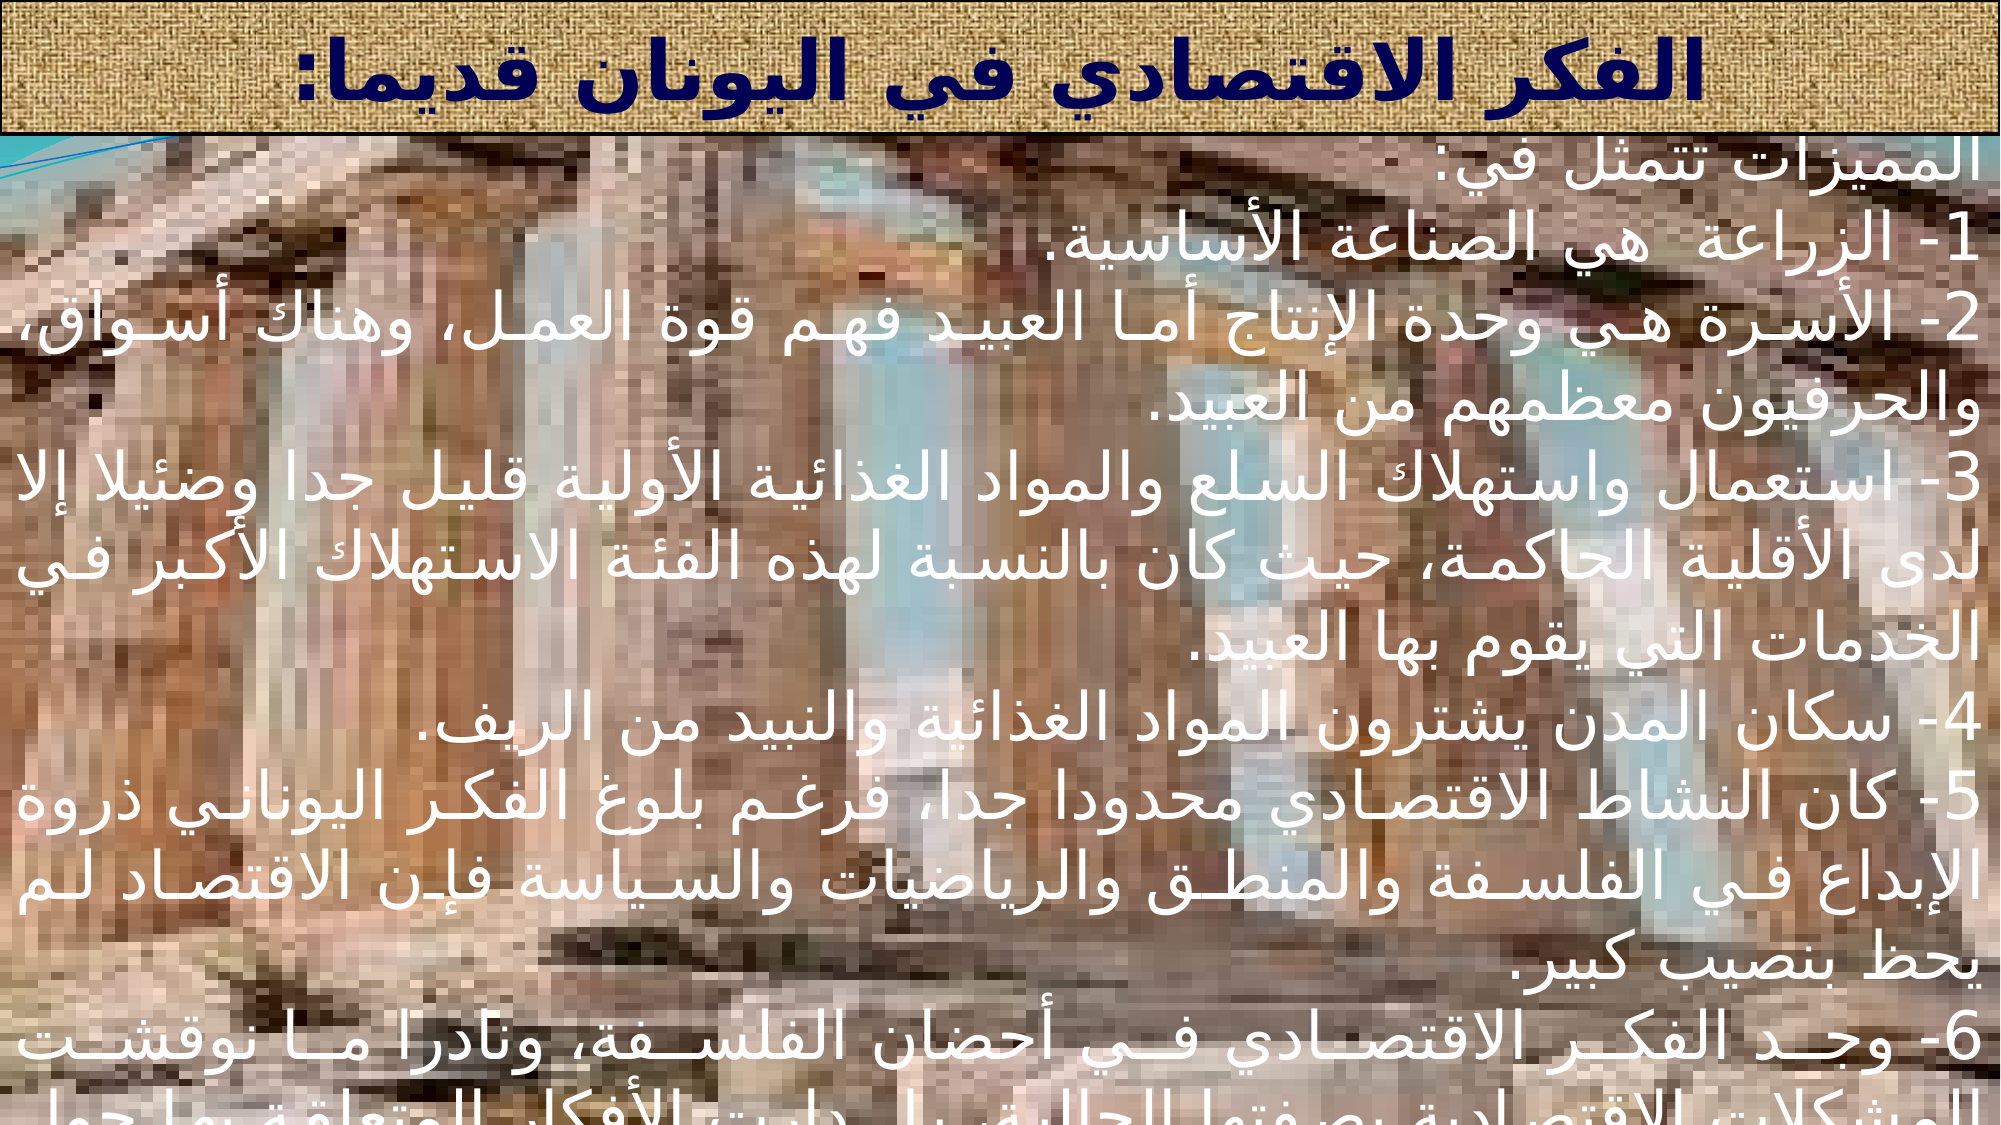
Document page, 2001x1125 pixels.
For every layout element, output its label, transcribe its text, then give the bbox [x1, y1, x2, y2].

text_box الفكر الاقتصادي في اليونان قديما: [0, 0, 2000, 136]
text_box تميّز الممارسات الاقتصادية والخصائص عند اليونان بمجموعة من المميزات تتمثل في: 1- الزراعة هي الصناعة الأساسية. 2- الأسرة هي وحدة الإنتاج أما العبيد فهم قوة العمل، وهناك أسواق، والحرفيون معظمهم من العبيد. 3- استعمال واستهلاك السلع والمواد الغذائية الأولية قليل جدا وضئيلا إلا لدى الأقلية الحاكمة، حيث كان بالنسبة لهذه الفئة الاستهلاك الأكبر في الخدمات التي يقوم بها العبيد. 4- سكان المدن يشترون المواد الغذائية والنبيد من الريف. 5- كان النشاط الاقتصادي محدودا جدا، فرغم بلوغ الفكر اليوناني ذروة الإبداع في الفلسفة والمنطق والرياضيات والسياسة فإن الاقتصاد لم يحظ بنصيب كبير. 6- وجد الفكر الاقتصادي في أحضان الفلسفة، ونادرا ما نوقشت المشكلات الاقتصادية بصفتها الحالية، بل دارت الأفكار المتعلقة بها حول المشكلات المرتبطة بفكرة الدولة. [0, 136, 2000, 1125]
